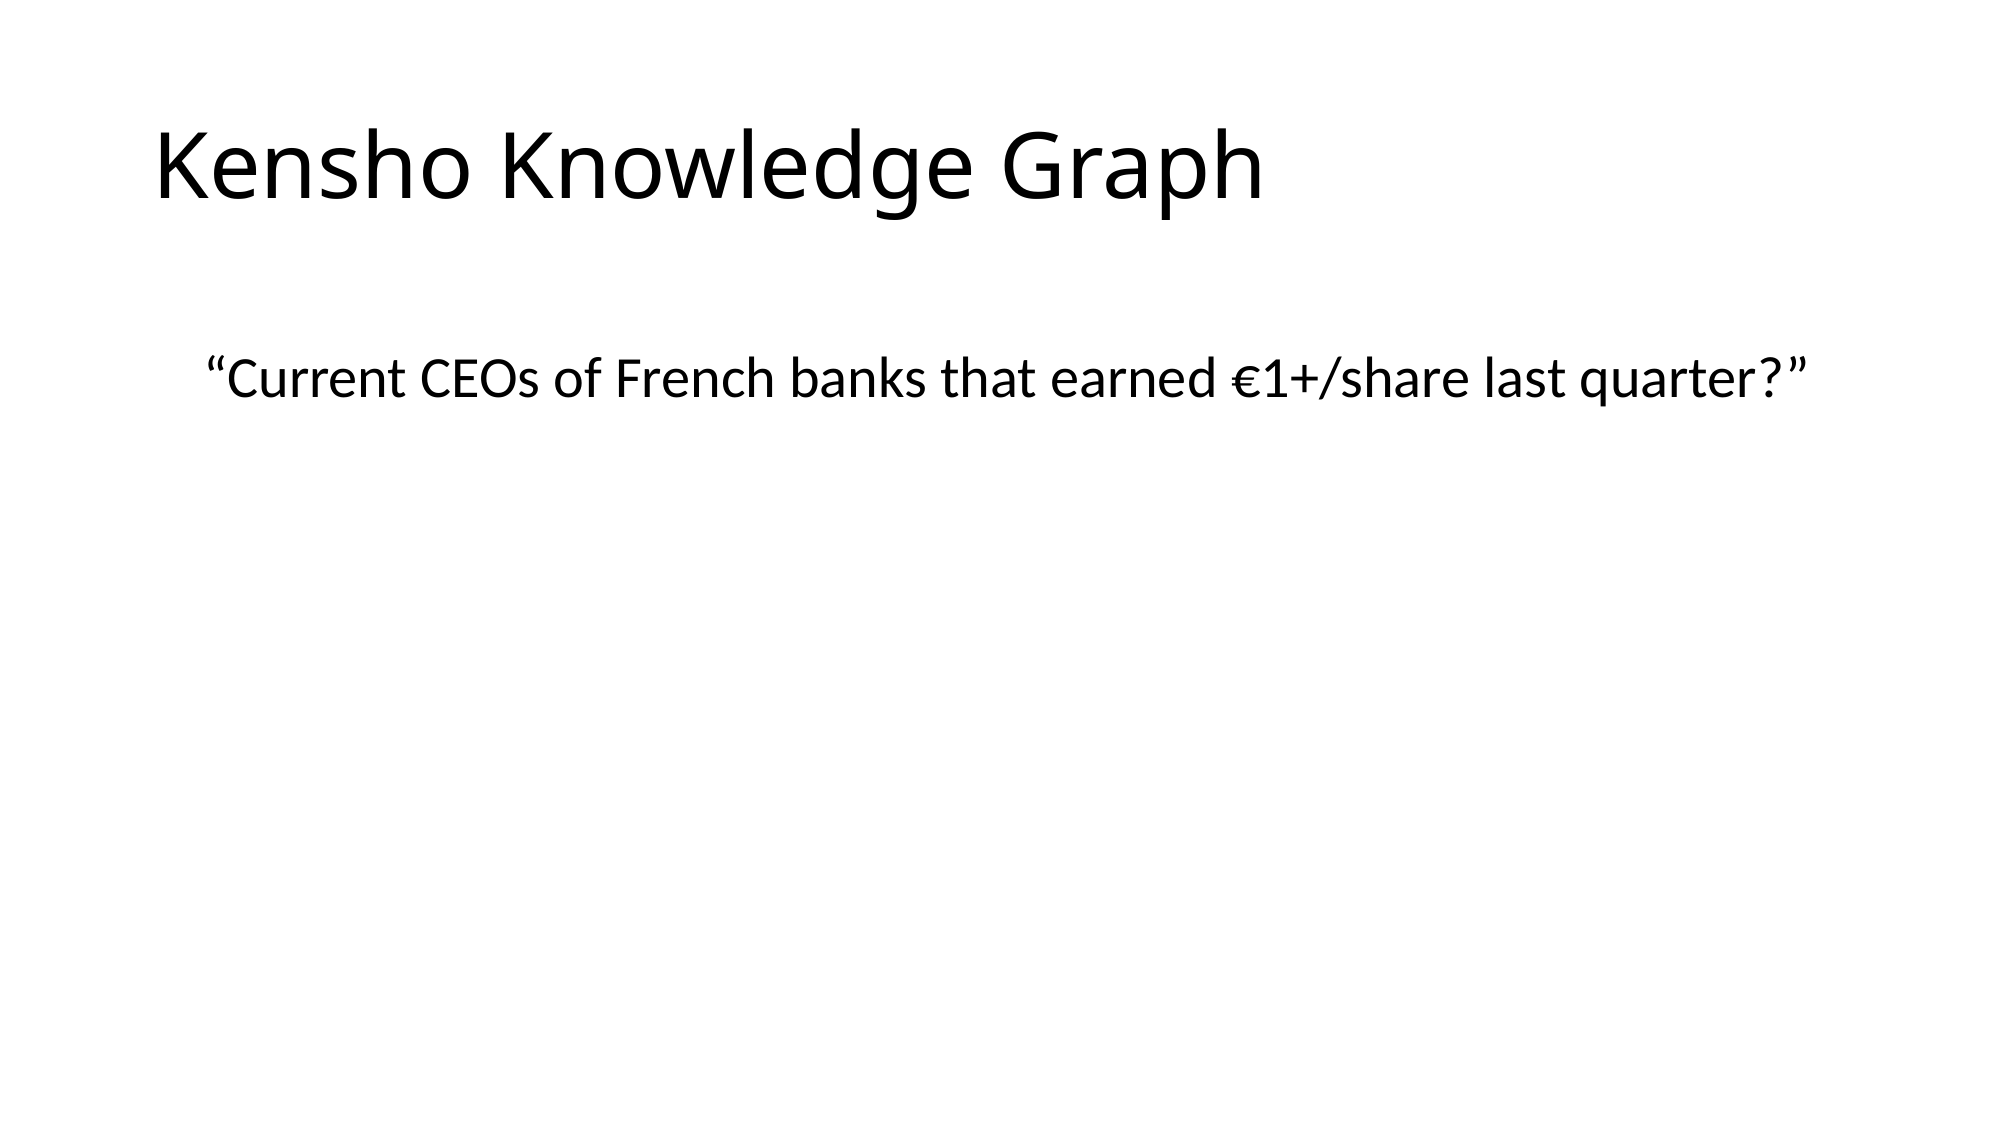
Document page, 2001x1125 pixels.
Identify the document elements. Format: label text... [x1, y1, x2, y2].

title Kensho Knowledge Graph [137, 59, 1863, 278]
list “Current CEOs of French banks that earned €1+/share last quarter?” [137, 340, 1863, 448]
